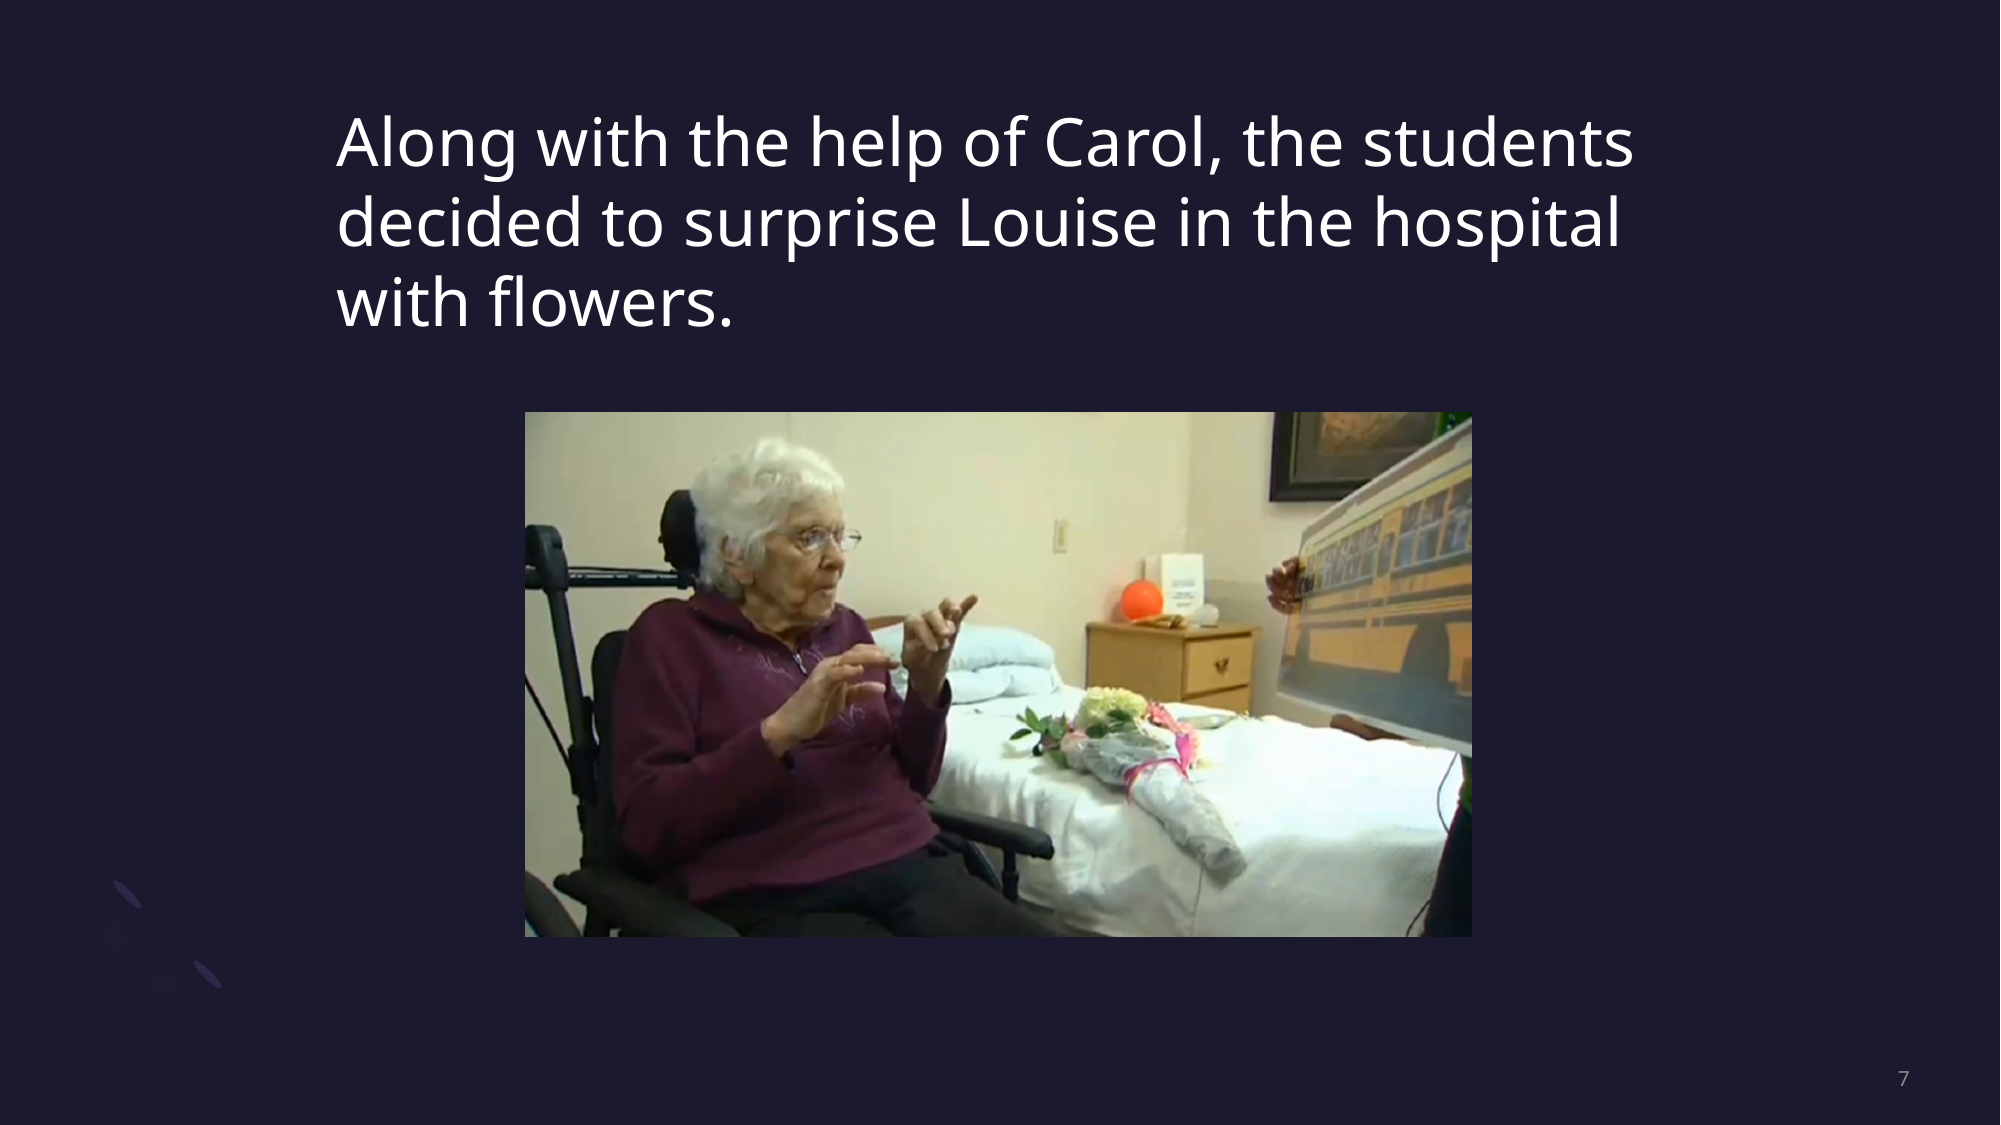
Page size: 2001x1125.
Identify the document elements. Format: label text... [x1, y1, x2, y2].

text_box Along with the help of Carol, the students decided to surprise Louise in the hospital with flowers. [322, 92, 1717, 393]
slide_number 7 [1632, 1067, 1910, 1093]
picture [524, 412, 1472, 937]
